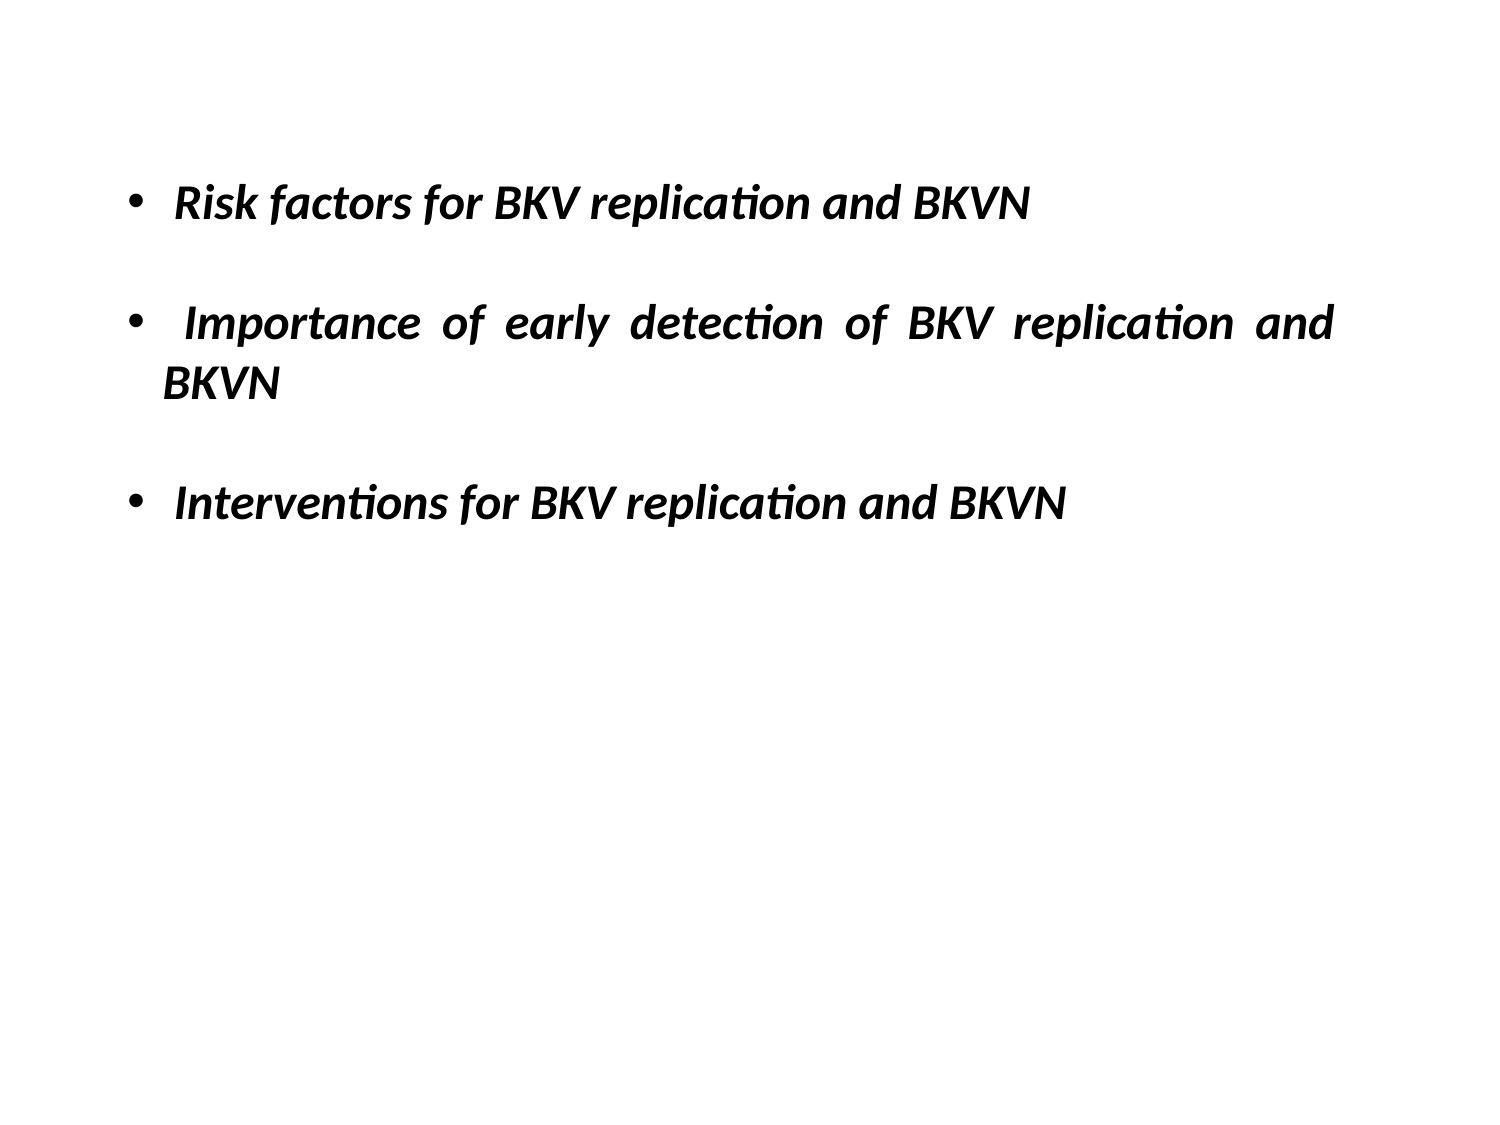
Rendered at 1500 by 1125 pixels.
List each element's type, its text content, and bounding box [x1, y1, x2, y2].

text_box Risk factors for BKV replication and BKVN Importance of early detection of BKV replication and BKVN Interventions for BKV replication and BKVN [112, 162, 1350, 538]
